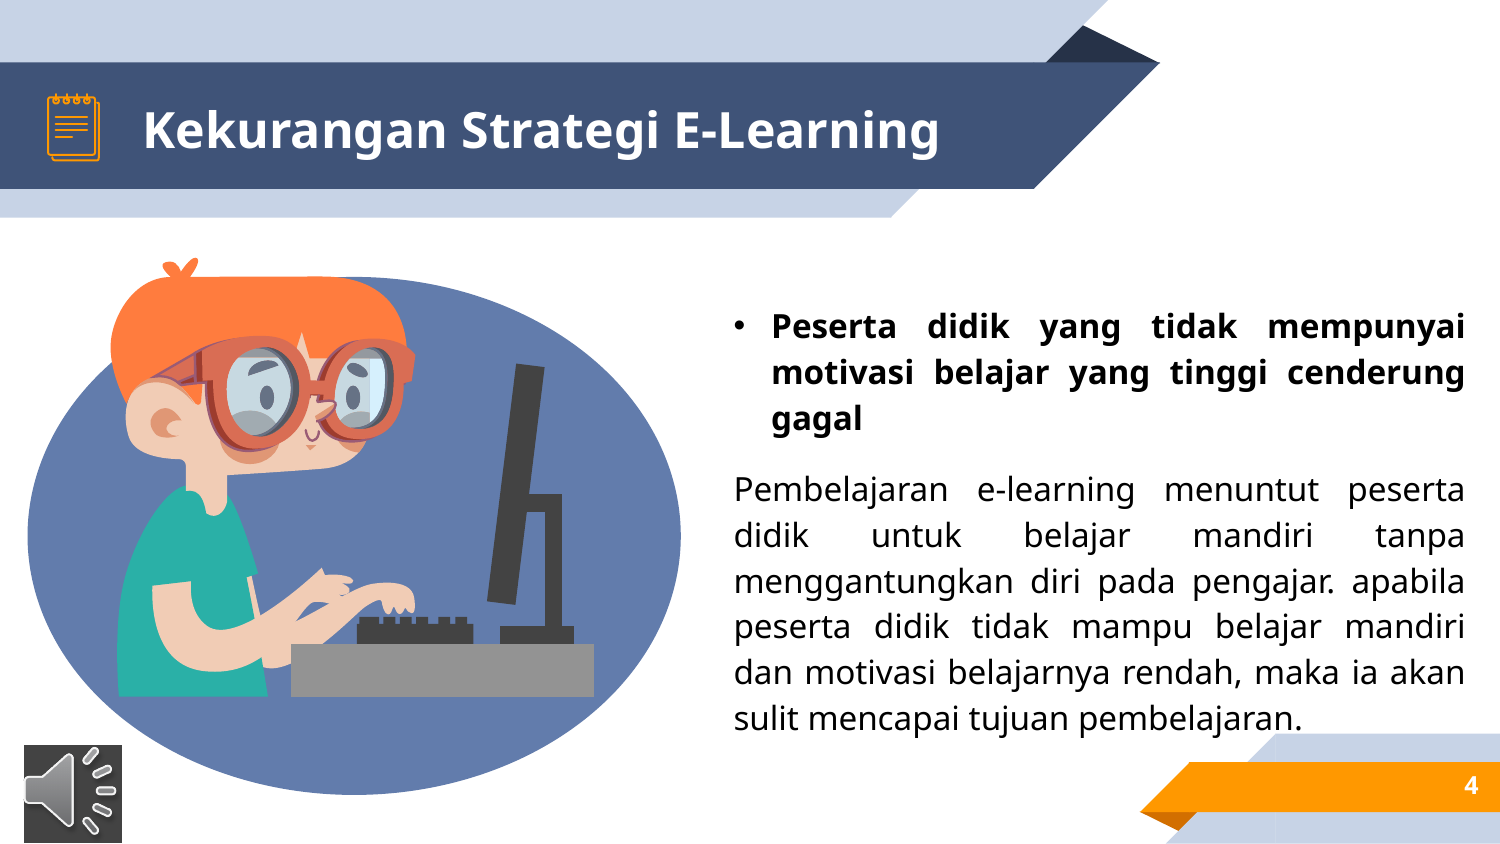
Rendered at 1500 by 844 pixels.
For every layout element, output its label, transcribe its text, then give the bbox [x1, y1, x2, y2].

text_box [110, 257, 595, 698]
slide_number 4 [1249, 760, 1494, 813]
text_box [47, 93, 100, 161]
title Kekurangan Strategi E-Learning [127, 65, 1065, 192]
picture [22, 743, 124, 844]
text_box Peserta didik yang tidak mempunyai motivasi belajar yang tinggi cenderung gagal Pembelajaran e-learning menuntut peserta didik untuk belajar mandiri tanpa menggantungkan diri pada pengajar. apabila peserta didik tidak mampu belajar mandiri dan motivasi belajarnya rendah, maka ia akan sulit mencapai tujuan pembelajaran. [718, 291, 1482, 810]
text_box [25, 361, 683, 798]
